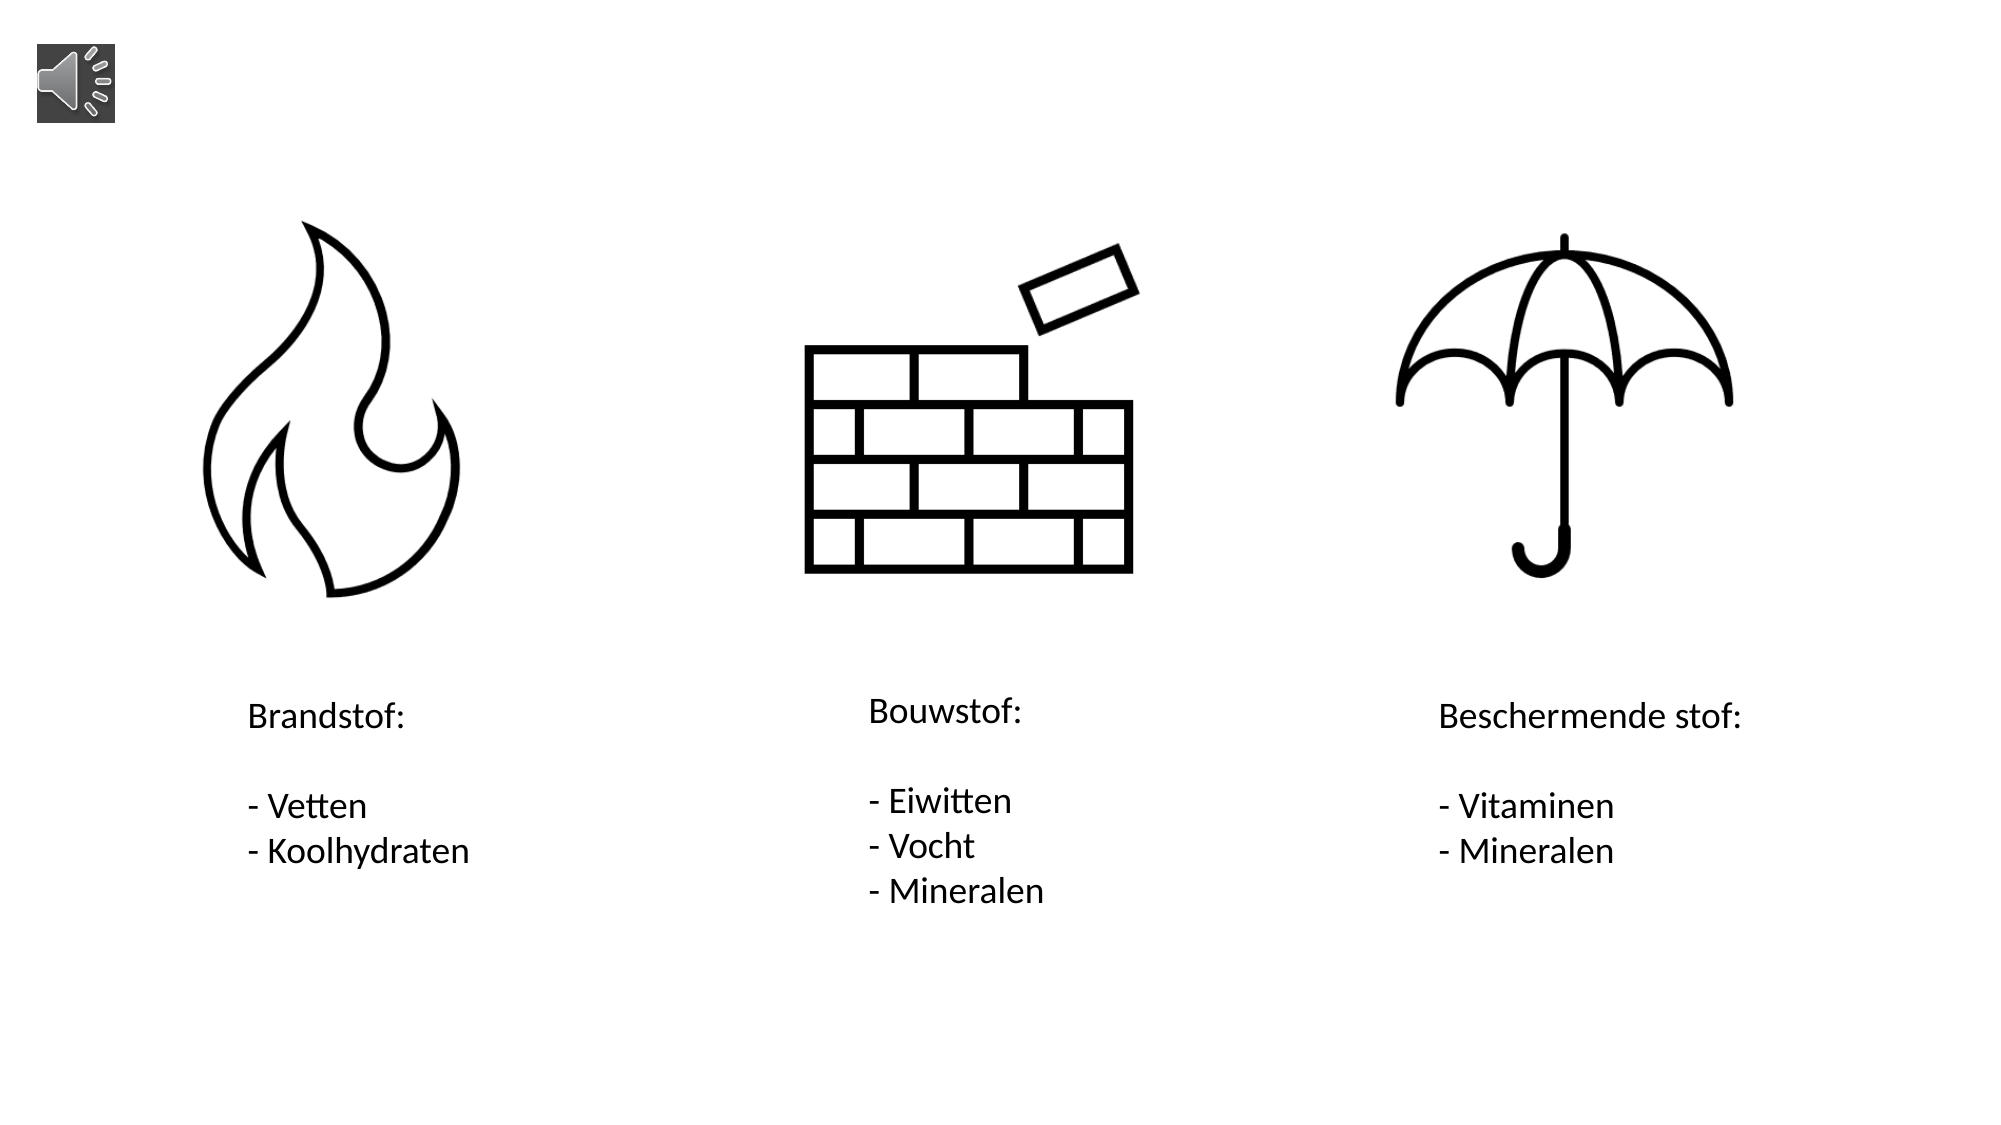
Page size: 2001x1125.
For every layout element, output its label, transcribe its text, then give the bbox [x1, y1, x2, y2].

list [1362, 208, 1767, 614]
text_box Beschermende stof: - Vitaminen - Mineralen [1423, 683, 1767, 969]
picture [129, 208, 534, 614]
text_box Brandstof: - Vetten - Koolhydraten [233, 683, 534, 969]
picture [749, 208, 1188, 647]
picture [36, 43, 117, 124]
text_box Bouwstof: - Eiwitten - Vocht - Mineralen [853, 678, 1155, 1008]
